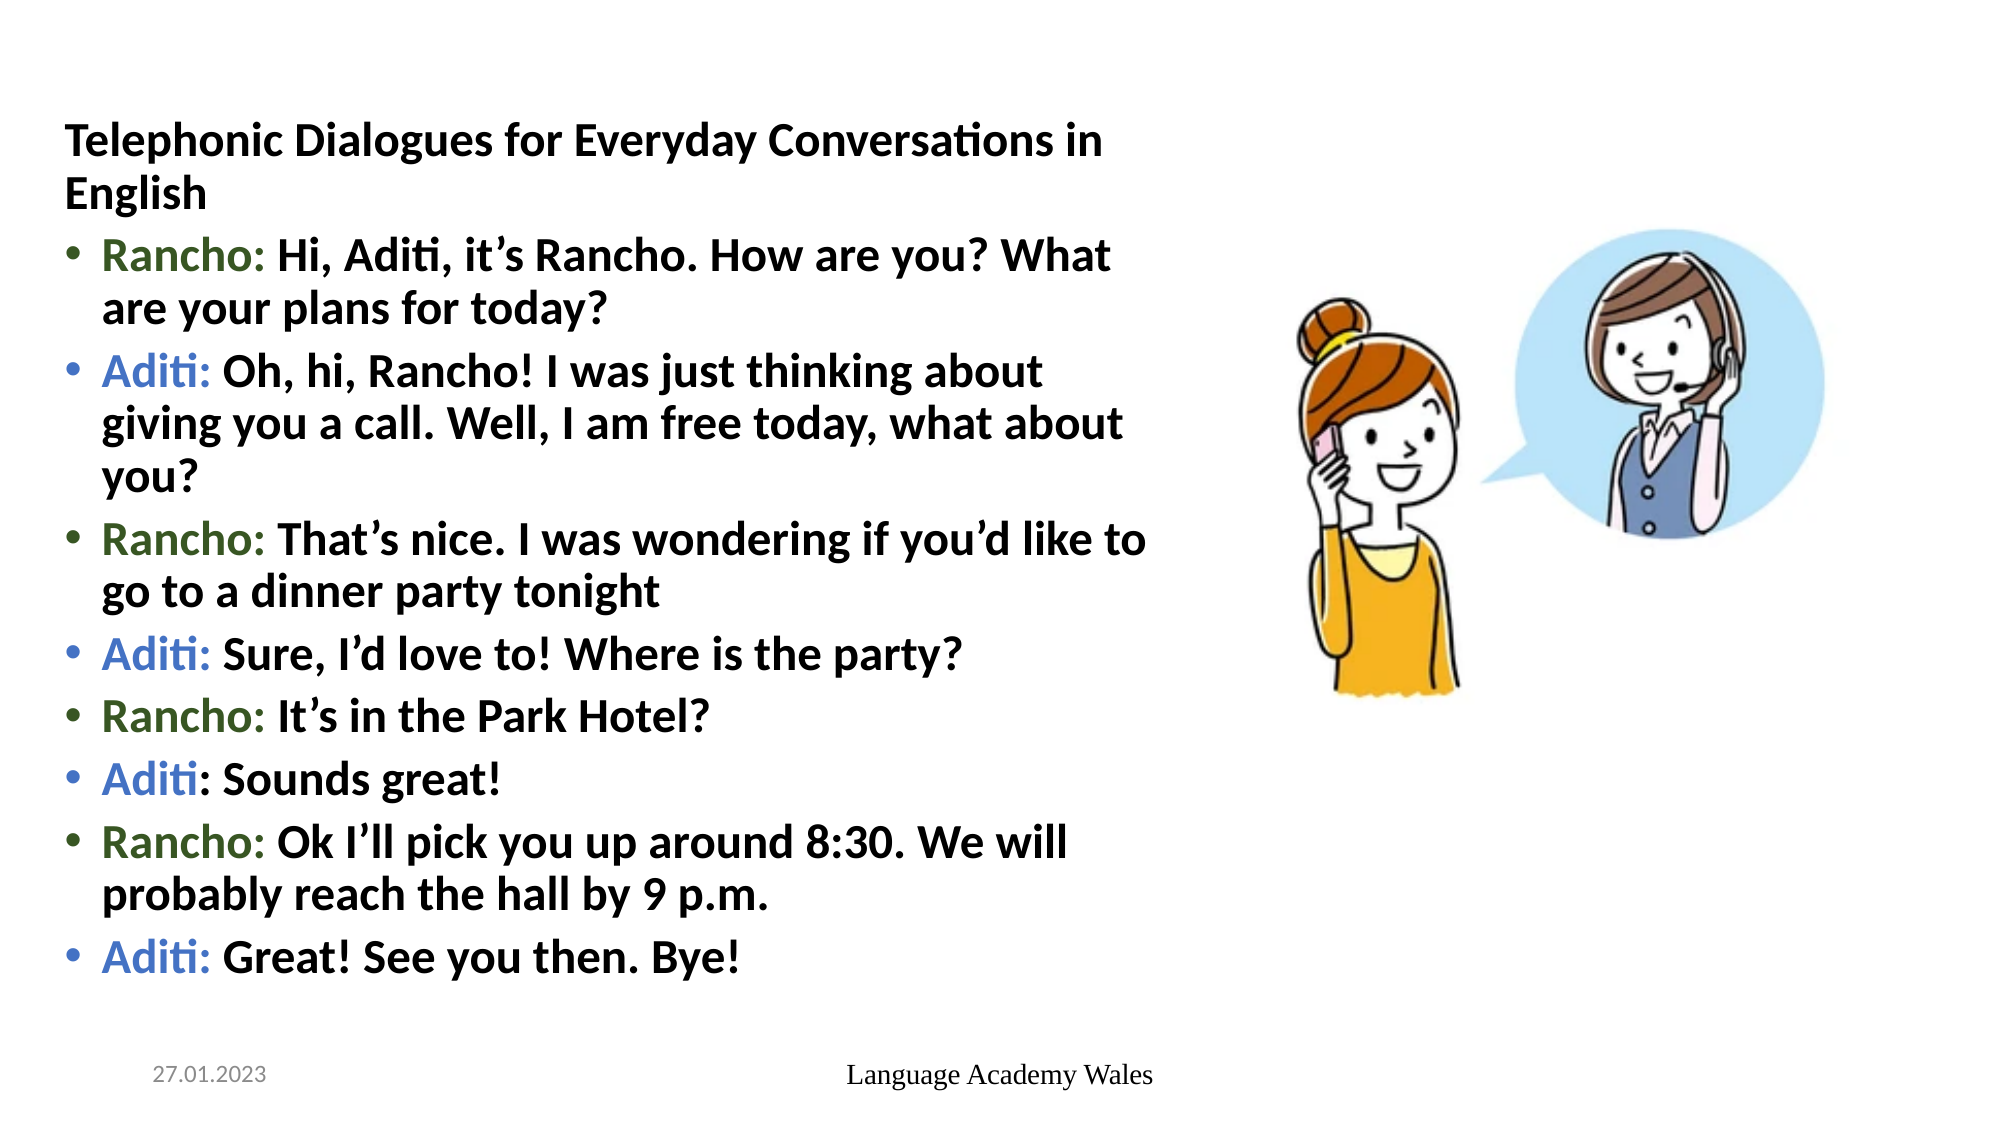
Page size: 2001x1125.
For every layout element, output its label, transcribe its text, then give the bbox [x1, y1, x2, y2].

picture [1223, 193, 1889, 709]
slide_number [137, 1042, 588, 1103]
list Telephonic Dialogues for Everyday Conversations in English Rancho: Hi, Aditi, it’s Rancho. How are you? What are your plans for today? Aditi: Oh, hi, Rancho! I was just thinking about giving you a call. Well, I am free today, what about you? Rancho: That’s nice. I was wondering if you’d like to go to a dinner party tonight Aditi: Sure, I’d love to! Where is the party? Rancho: It’s in the Park Hotel? Aditi: Sounds great! Rancho: Ok I’ll pick you up around 8:30. We will probably reach the hall by 9 p.m. Aditi: Great! See you then. Bye! [49, 106, 1168, 1005]
footer Language Academy Wales [662, 1042, 1338, 1103]
